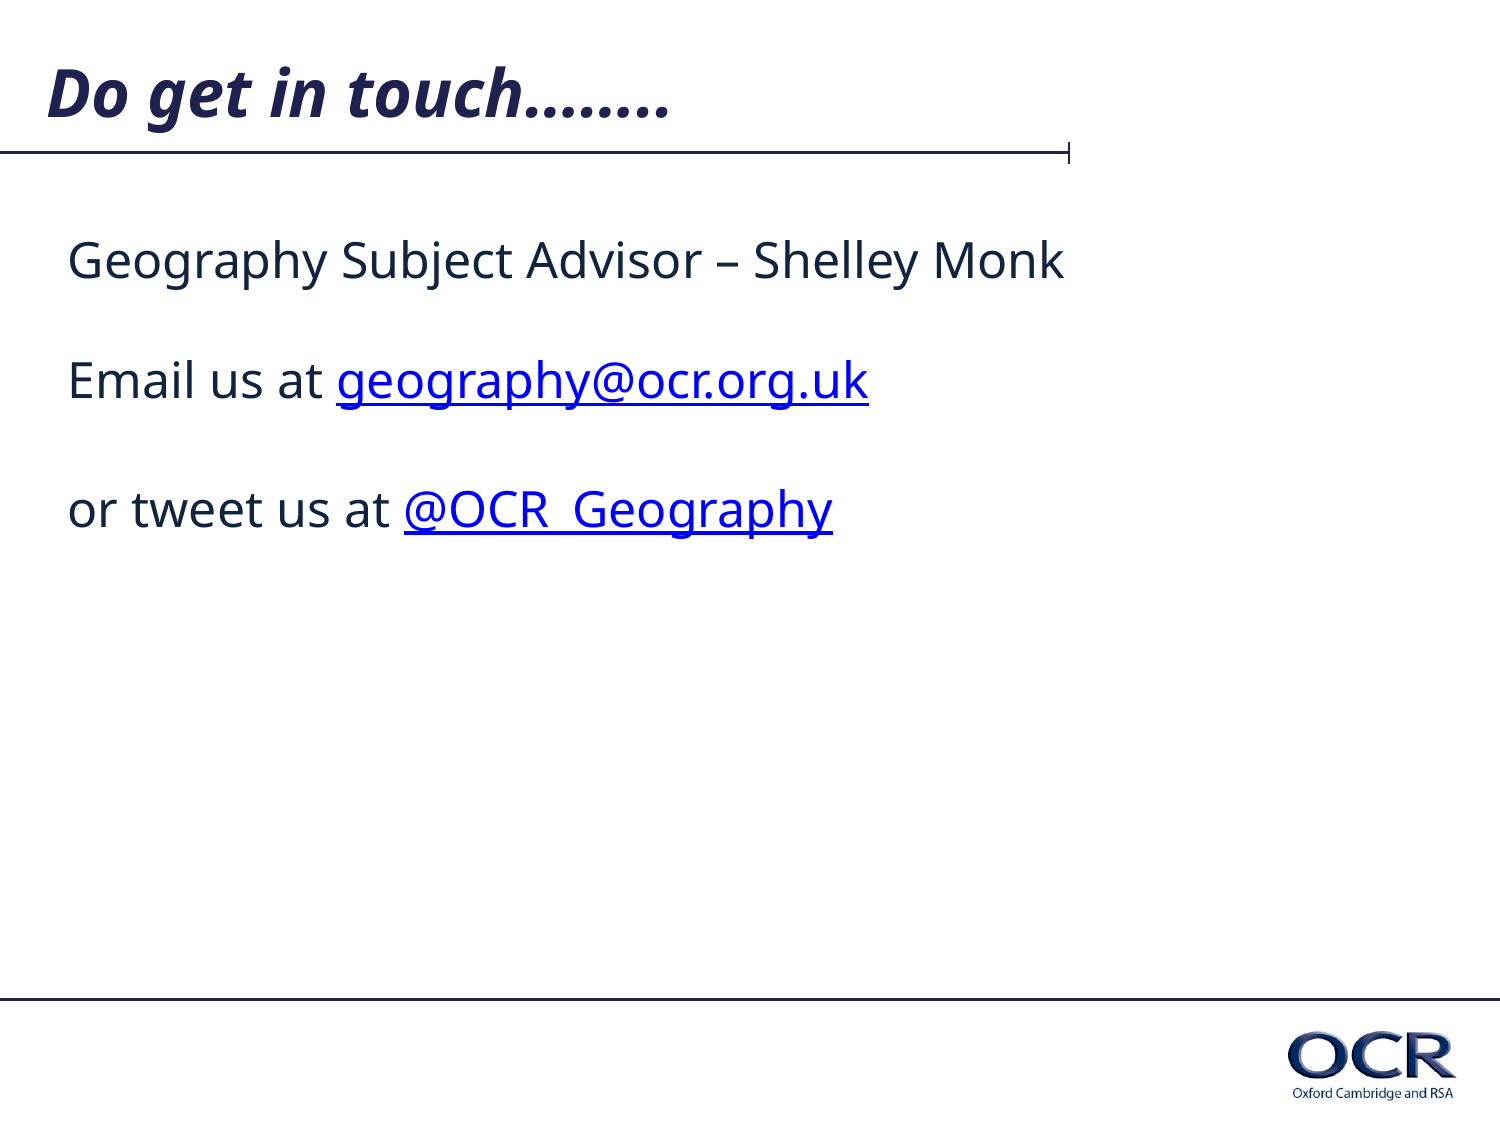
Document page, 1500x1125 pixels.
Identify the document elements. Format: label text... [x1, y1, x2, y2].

picture [1288, 1031, 1459, 1101]
text_box Geography Subject Advisor – Shelley Monk Email us at geography@ocr.org.uk or tweet us at @OCR_Geography [53, 221, 1282, 598]
title Do get in touch…….. [31, 43, 1459, 157]
